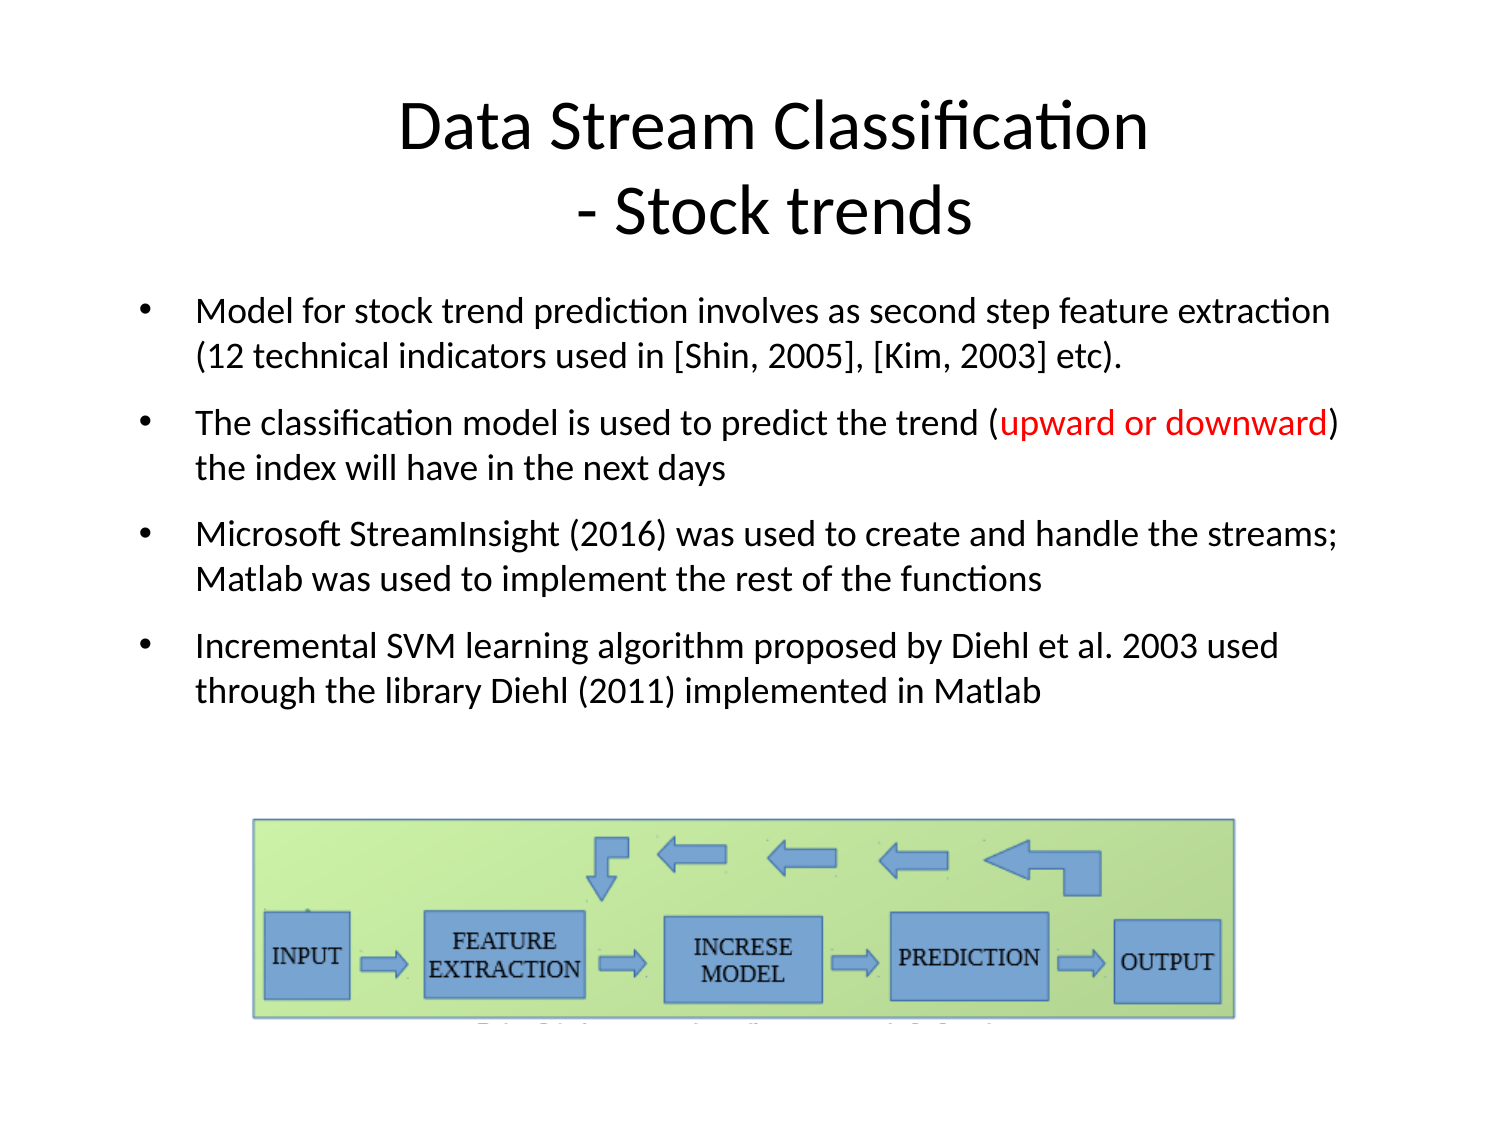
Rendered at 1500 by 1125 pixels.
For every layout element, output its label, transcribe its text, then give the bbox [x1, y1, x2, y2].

text_box Data Stream Classification - Stock trends [99, 70, 1450, 258]
picture [241, 813, 1247, 1024]
list Model for stock trend prediction involves as second step feature extraction (12 technical indicators used in [Shin, 2005], [Kim, 2003] etc). The classification model is used to predict the trend (upward or downward) the index will have in the next days Microsoft StreamInsight (2016) was used to create and handle the streams; Matlab was used to implement the rest of the functions Incremental SVM learning algorithm proposed by Diehl et al. 2003 used through the library Diehl (2011) implemented in Matlab [123, 278, 1400, 1012]
